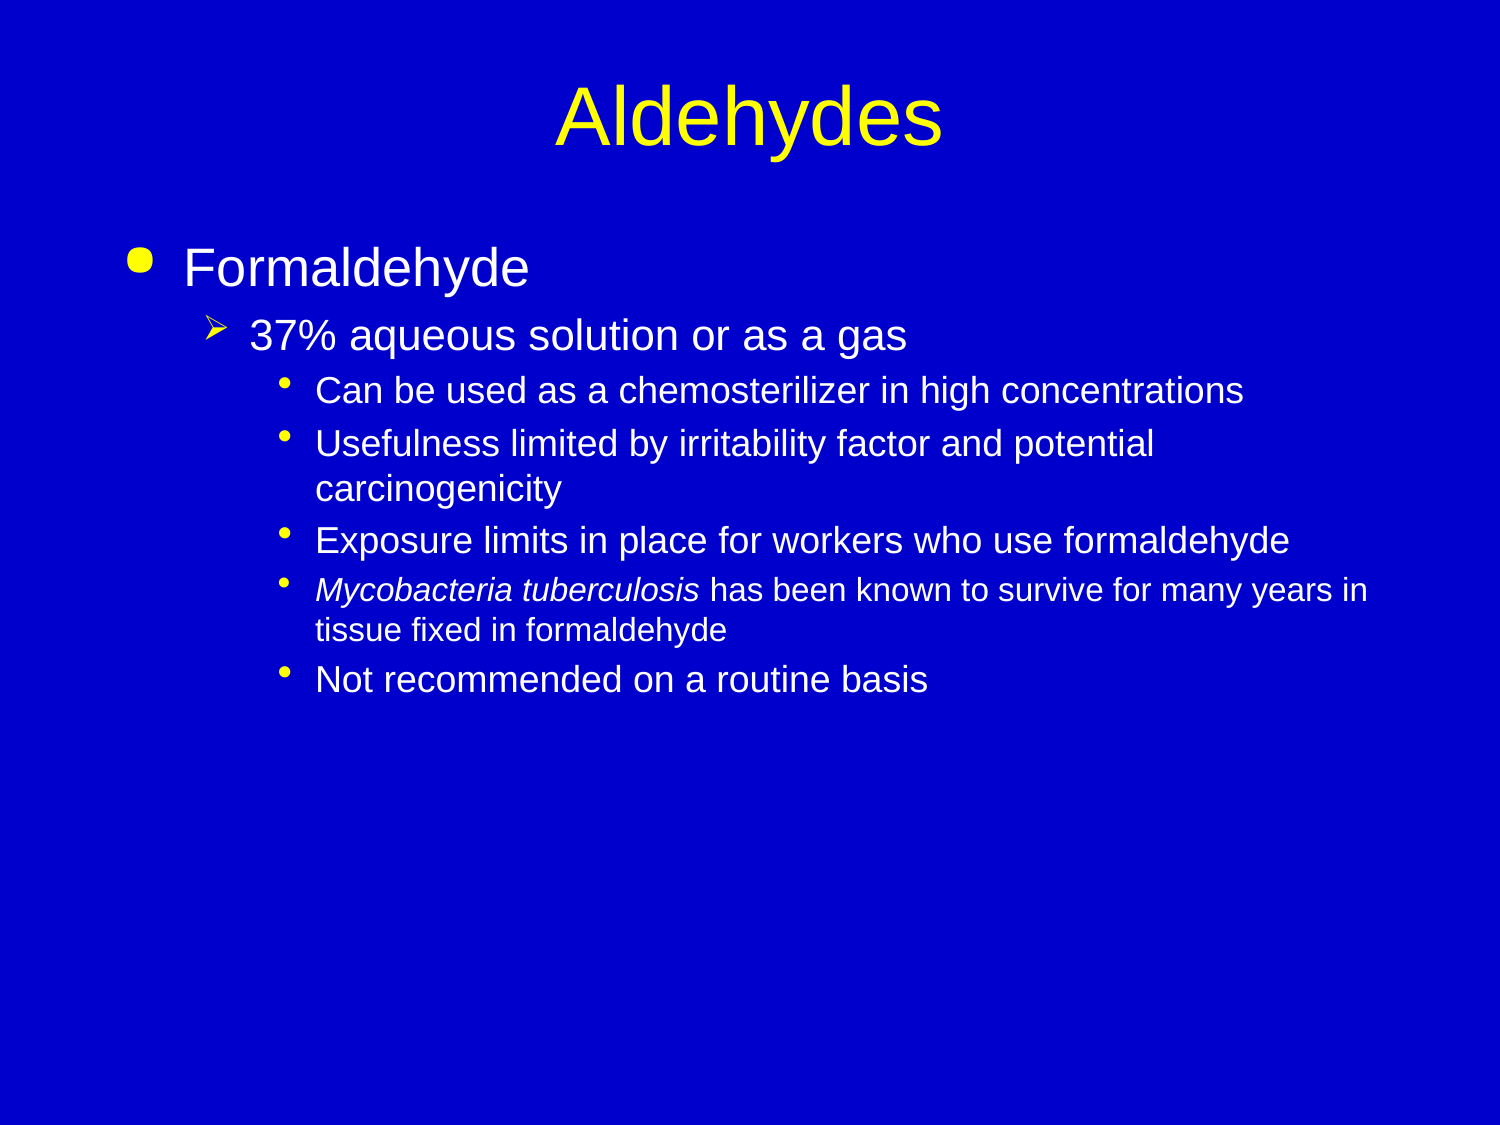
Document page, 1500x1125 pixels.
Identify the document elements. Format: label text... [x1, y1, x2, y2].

list Formaldehyde 37% aqueous solution or as a gas Can be used as a chemosterilizer in high concentrations Usefulness limited by irritability factor and potential carcinogenicity Exposure limits in place for workers who use formaldehyde Mycobacteria tuberculosis has been known to survive for many years in tissue fixed in formaldehyde Not recommended on a routine basis [111, 224, 1388, 988]
title Aldehydes [112, 37, 1388, 188]
